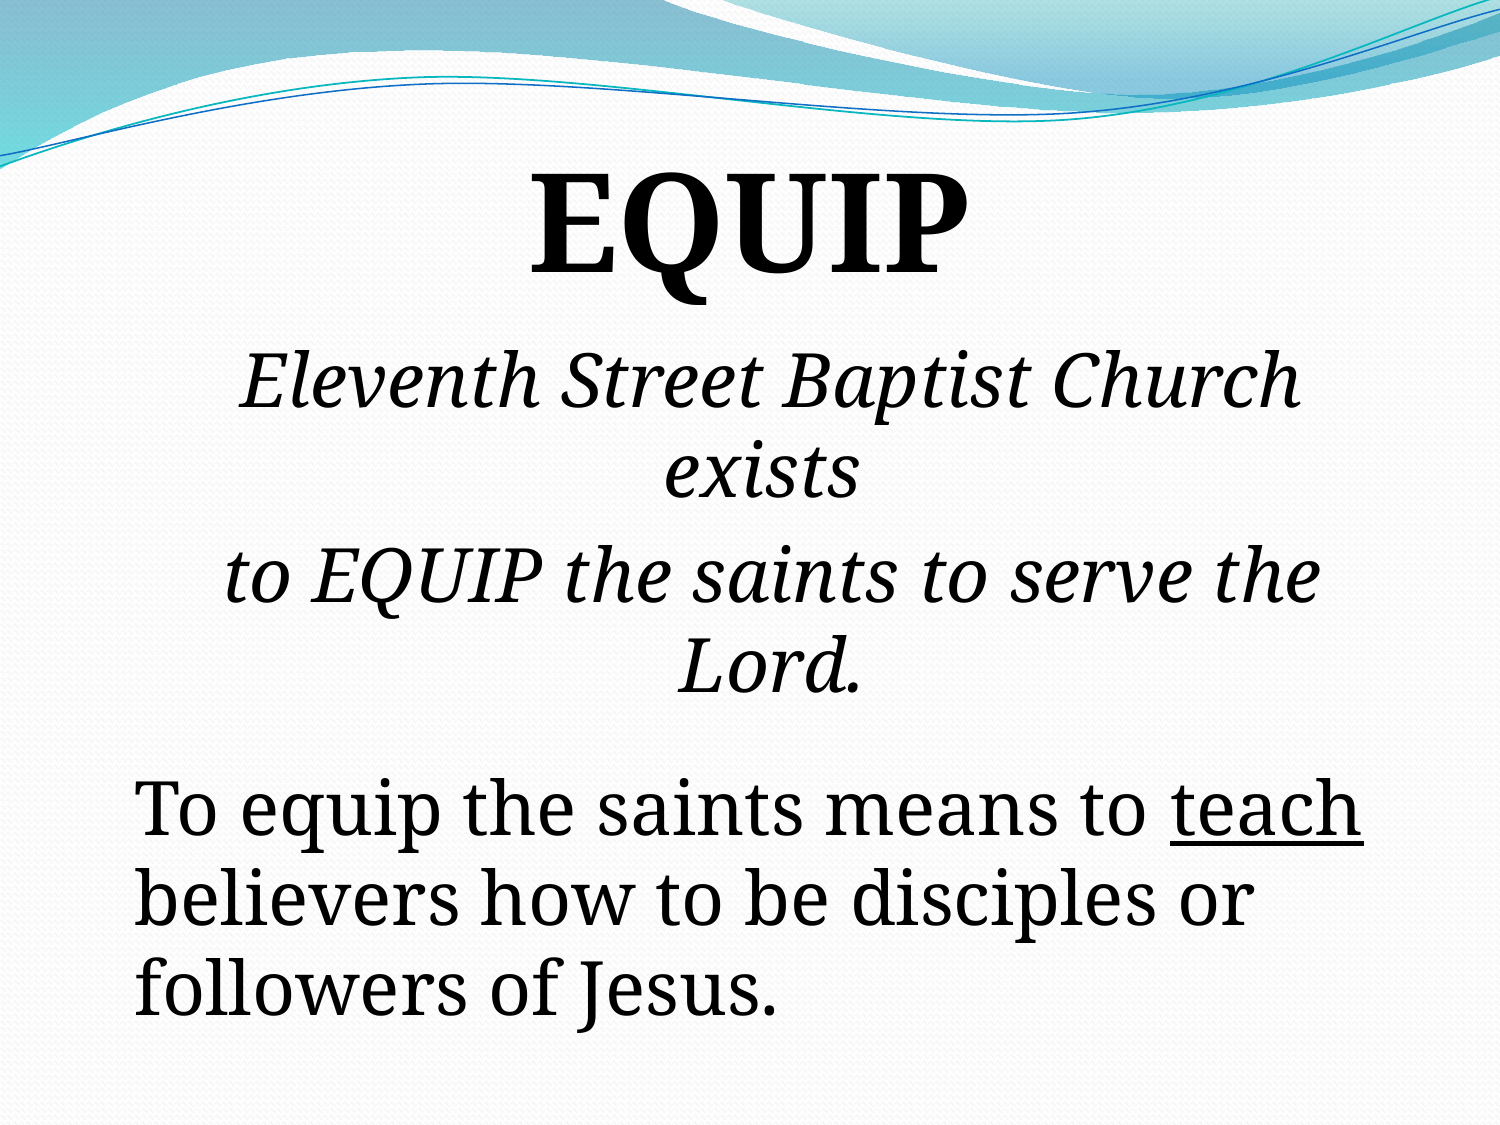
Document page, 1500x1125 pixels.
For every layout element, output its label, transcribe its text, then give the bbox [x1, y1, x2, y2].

list Eleventh Street Baptist Church exists to EQUIP the saints to serve the Lord. To equip the saints means to teach believers how to be disciples or followers of Jesus. [75, 324, 1425, 1075]
title EQUIP [75, 115, 1425, 300]
